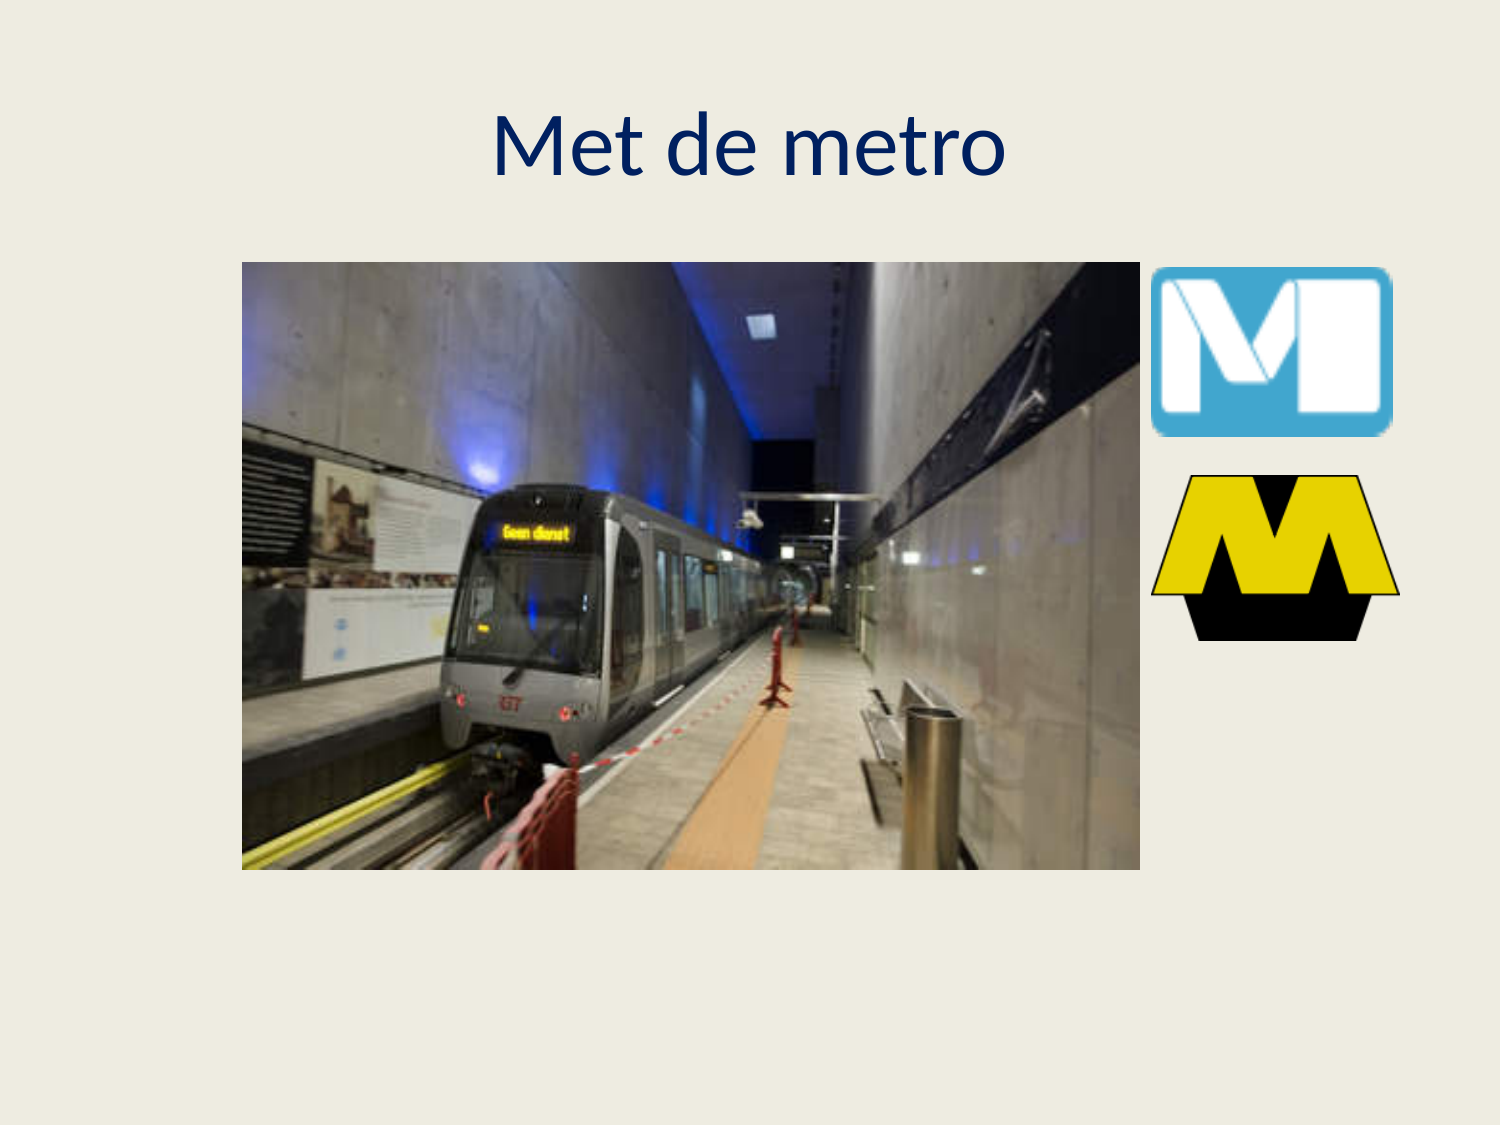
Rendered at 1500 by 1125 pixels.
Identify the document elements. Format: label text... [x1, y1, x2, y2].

title Met de metro [75, 45, 1425, 233]
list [241, 262, 1140, 870]
picture [1151, 475, 1400, 642]
picture [1151, 266, 1394, 437]
